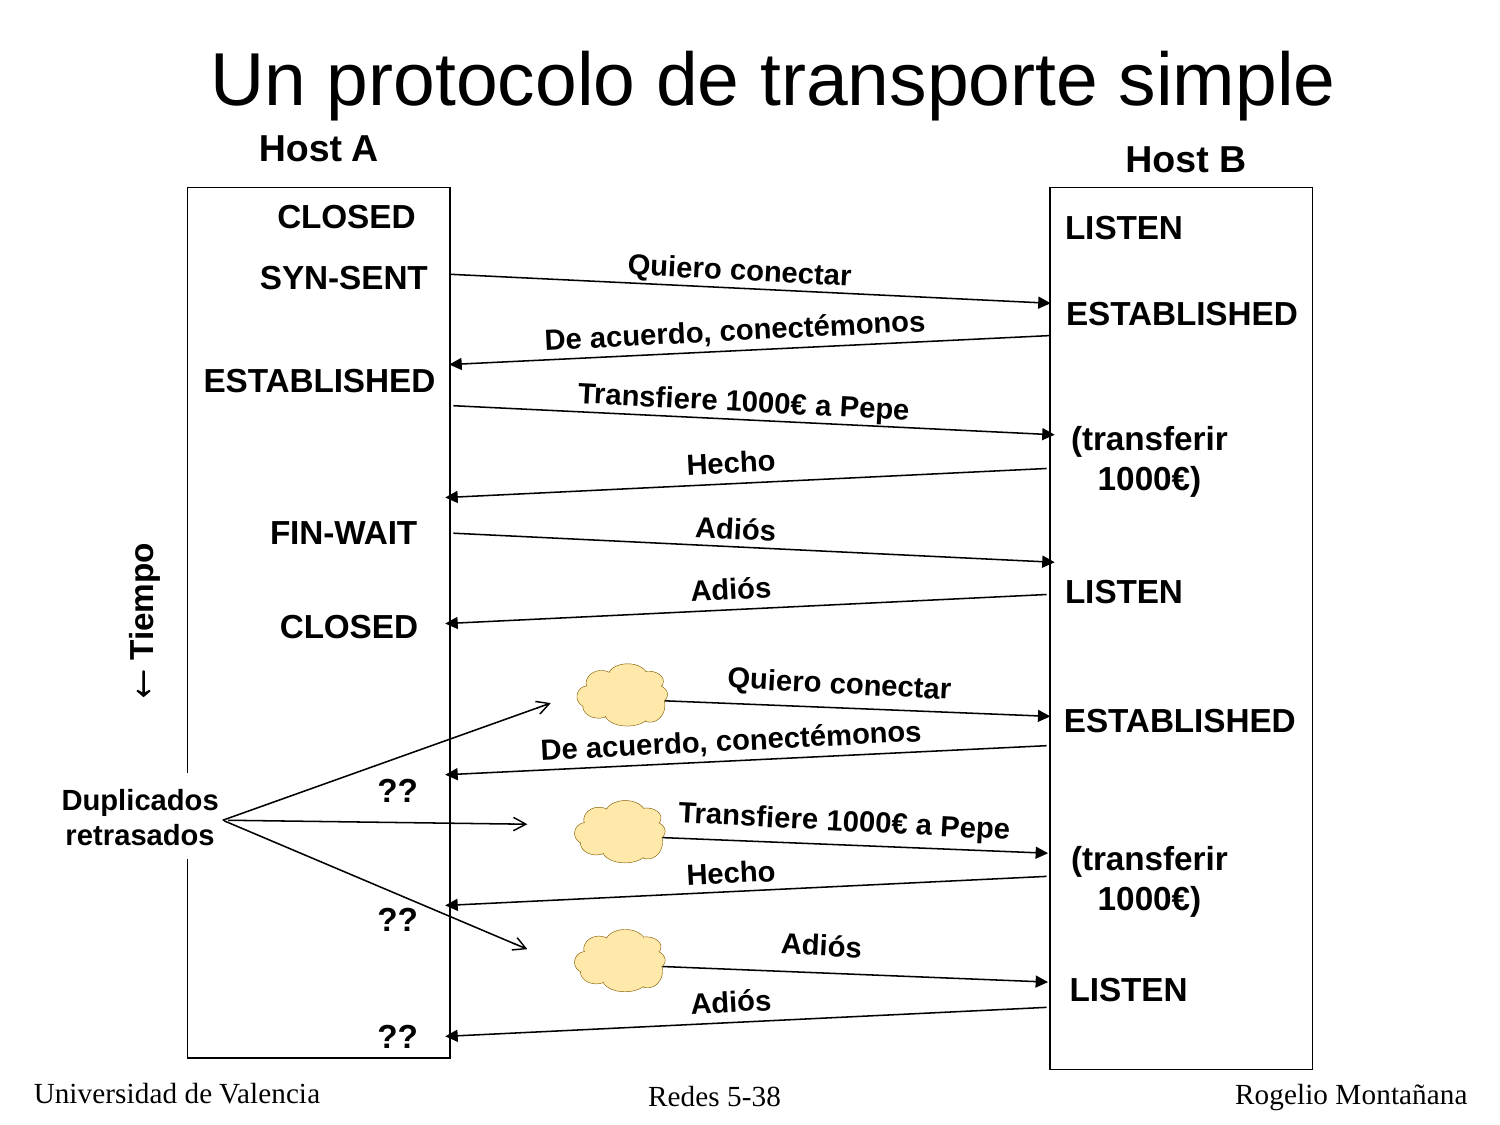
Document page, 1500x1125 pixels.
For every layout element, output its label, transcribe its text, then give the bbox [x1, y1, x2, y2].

text_box Duplicados retrasados [46, 773, 218, 859]
picture [573, 799, 666, 864]
text_box Adiós [674, 972, 788, 1029]
text_box [445, 1025, 676, 1042]
text_box ?? [362, 1007, 433, 1063]
text_box De acuerdo, conectémonos [557, 703, 938, 773]
text_box Quiero conectar [711, 650, 968, 714]
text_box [223, 828, 528, 950]
text_box [445, 486, 672, 504]
text_box Adiós [674, 559, 788, 616]
text_box (transferir 1000€) [1056, 410, 1243, 505]
text_box [966, 709, 1049, 723]
text_box Adiós [679, 500, 793, 556]
picture [576, 662, 669, 727]
text_box ESTABLISHED [1049, 691, 1312, 746]
text_box [187, 187, 450, 773]
text_box [866, 294, 1051, 309]
text_box [1050, 336, 1313, 1070]
text_box FIN-WAIT [255, 503, 433, 559]
text_box [1024, 846, 1049, 859]
text_box (transferir 1000€) [1056, 829, 1243, 925]
text_box LISTEN [1050, 562, 1199, 618]
text_box LISTEN [1054, 960, 1203, 1016]
text_box [187, 859, 450, 1058]
text_box Host A [244, 129, 394, 176]
text_box [451, 357, 530, 371]
text_box Host B [1110, 129, 1261, 188]
text_box Transfiere 1000€ a Pepe [562, 365, 926, 435]
text_box LISTEN [1050, 199, 1199, 254]
text_box SYN-SENT [244, 249, 443, 304]
text_box [1050, 187, 1313, 302]
text_box ESTABLISHED [188, 351, 451, 407]
text_box Hecho [670, 433, 792, 490]
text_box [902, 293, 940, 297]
text_box CLOSED [265, 597, 434, 653]
text_box ESTABLISHED [1051, 284, 1314, 340]
text_box [670, 966, 1049, 988]
text_box De acuerdo, conectémonos [528, 296, 942, 365]
text_box Hecho [670, 843, 792, 900]
text_box [924, 427, 1055, 441]
text_box [445, 612, 676, 630]
text_box Un protocolo de transporte simple [81, 23, 1465, 129]
picture [573, 928, 666, 993]
text_box Quiero conectar [611, 237, 869, 301]
text_box Adiós [765, 916, 879, 972]
text_box [791, 549, 1055, 568]
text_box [227, 820, 528, 825]
text_box CLOSED [262, 187, 431, 243]
text_box  Tiempo [112, 527, 168, 712]
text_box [222, 702, 551, 821]
text_box Transfiere 1000€ a Pepe [664, 785, 1027, 854]
